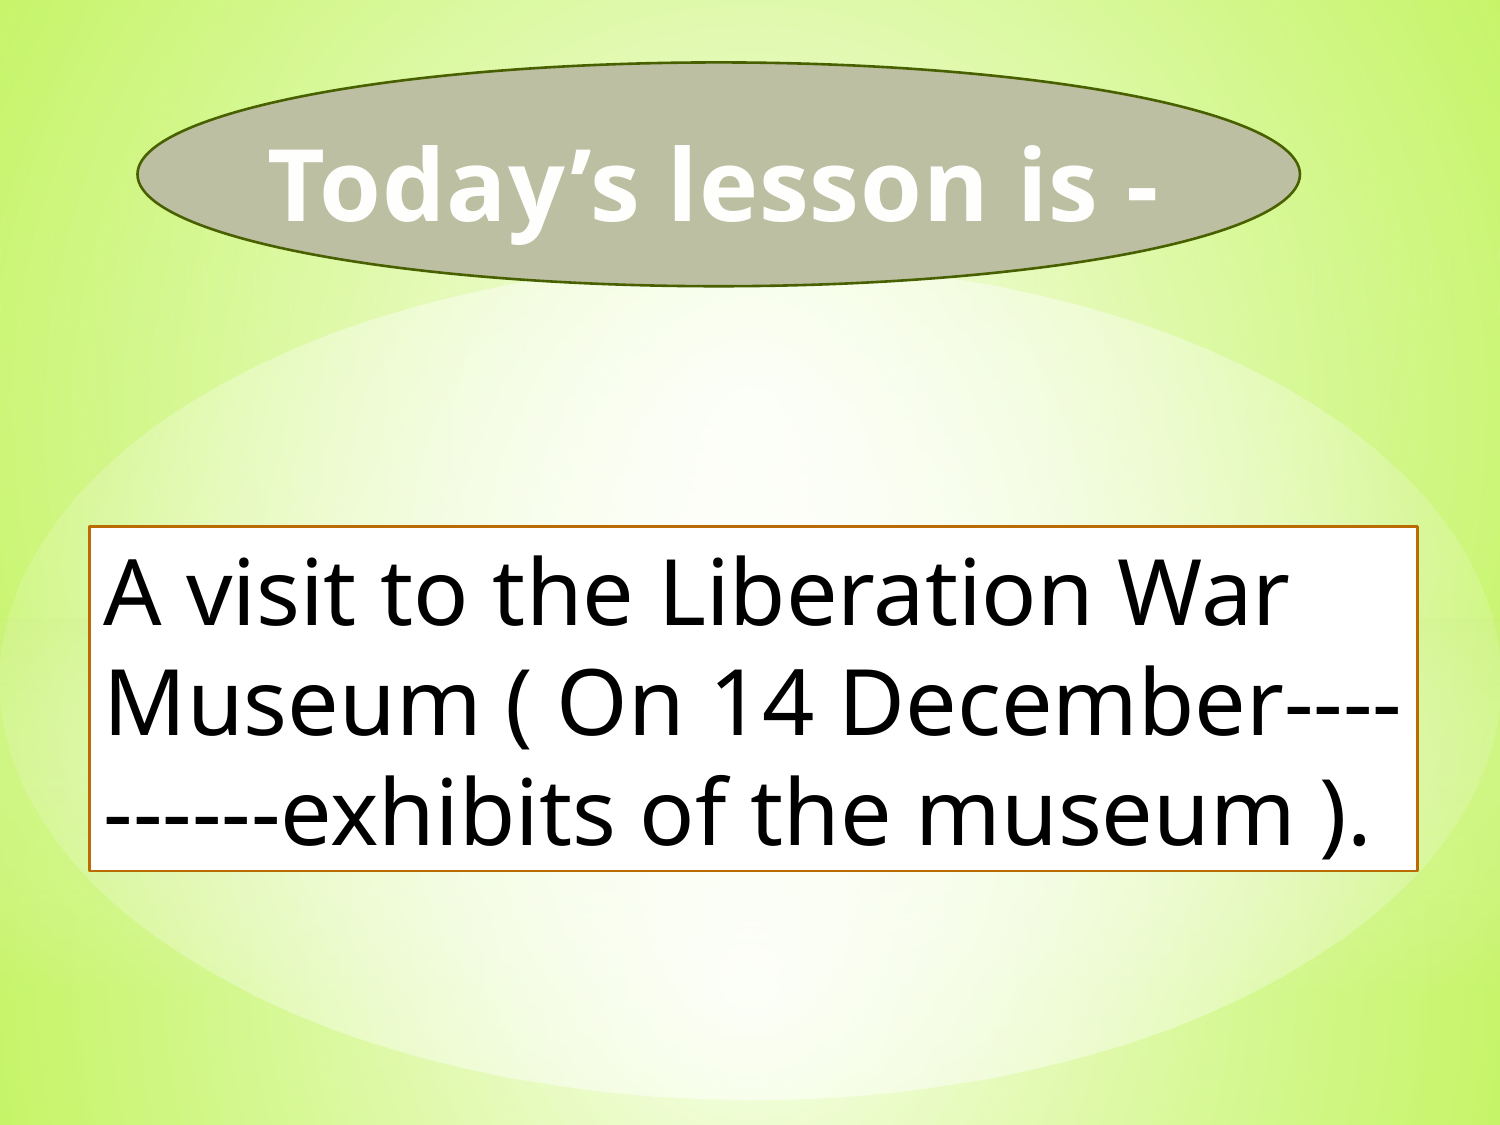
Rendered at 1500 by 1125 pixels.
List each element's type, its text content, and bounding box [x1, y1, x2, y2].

text_box [136, 61, 1302, 245]
text_box [279, 249, 1158, 288]
text_box Today’s lesson is - [252, 113, 1176, 249]
text_box A visit to the Liberation War Museum ( On 14 December---- ------exhibits of the museum ). [88, 525, 1419, 872]
